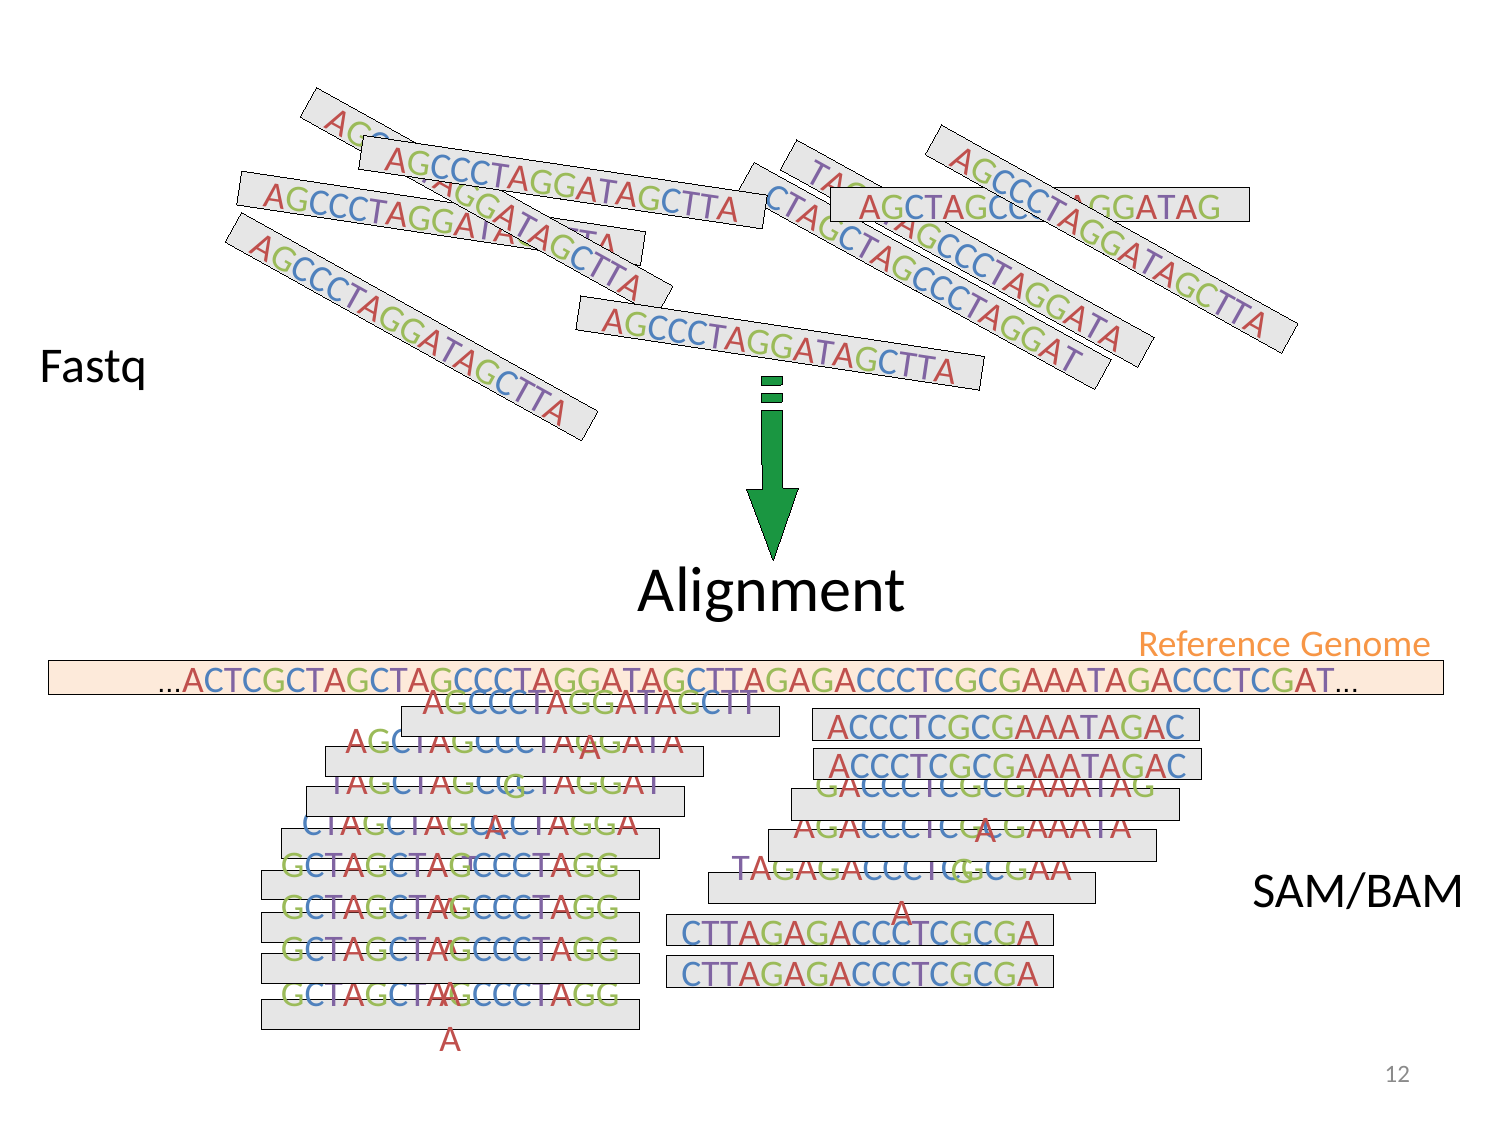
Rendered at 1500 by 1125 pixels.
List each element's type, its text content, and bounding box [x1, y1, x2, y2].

title Alignment [97, 539, 1448, 632]
text_box AGCCCTAGGATAGCTTA [401, 706, 780, 737]
text_box [746, 410, 799, 561]
text_box AGACCCTCGCGAAATAG [768, 829, 1157, 862]
text_box TAGAGACCCTCGCGAAA [708, 872, 1096, 904]
text_box GACCCTCGCGAAATAGA [791, 788, 1180, 821]
text_box [761, 393, 783, 403]
text_box [761, 376, 783, 386]
text_box ...ACTCGCTAGCTAGCCCTAGGATAGCTTAGAGACCCTCGCGAAATAGACCCTCGAT... [48, 660, 1444, 695]
text_box CTTAGAGACCCTCGCGA [666, 955, 1054, 988]
text_box ACCCTCGCGAAATAGAC [812, 708, 1200, 741]
text_box CTTAGAGACCCTCGCGA [666, 914, 1054, 946]
text_box TAGCTAGCCCTAGGATA [306, 786, 685, 817]
text_box GCTAGCTAGCCCTAGGA [261, 870, 640, 900]
text_box GCTAGCTAGCCCTAGGA [261, 999, 640, 1030]
text_box CTAGCTAGCCCTAGGAT [281, 828, 660, 859]
text_box AGCTAGCCCTAGGATAG [325, 746, 704, 777]
text_box SAM/BAM [1237, 849, 1488, 925]
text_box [207, 164, 1316, 361]
slide_number 12 [1074, 1042, 1425, 1103]
text_box ACCCTCGCGAAATAGAC [813, 748, 1202, 780]
text_box Fastq [24, 324, 175, 400]
text_box Reference Genome [1125, 612, 1500, 671]
text_box GCTAGCTAGCCCTAGGA [261, 953, 640, 984]
text_box GCTAGCTAGCCCTAGGA [261, 912, 640, 943]
